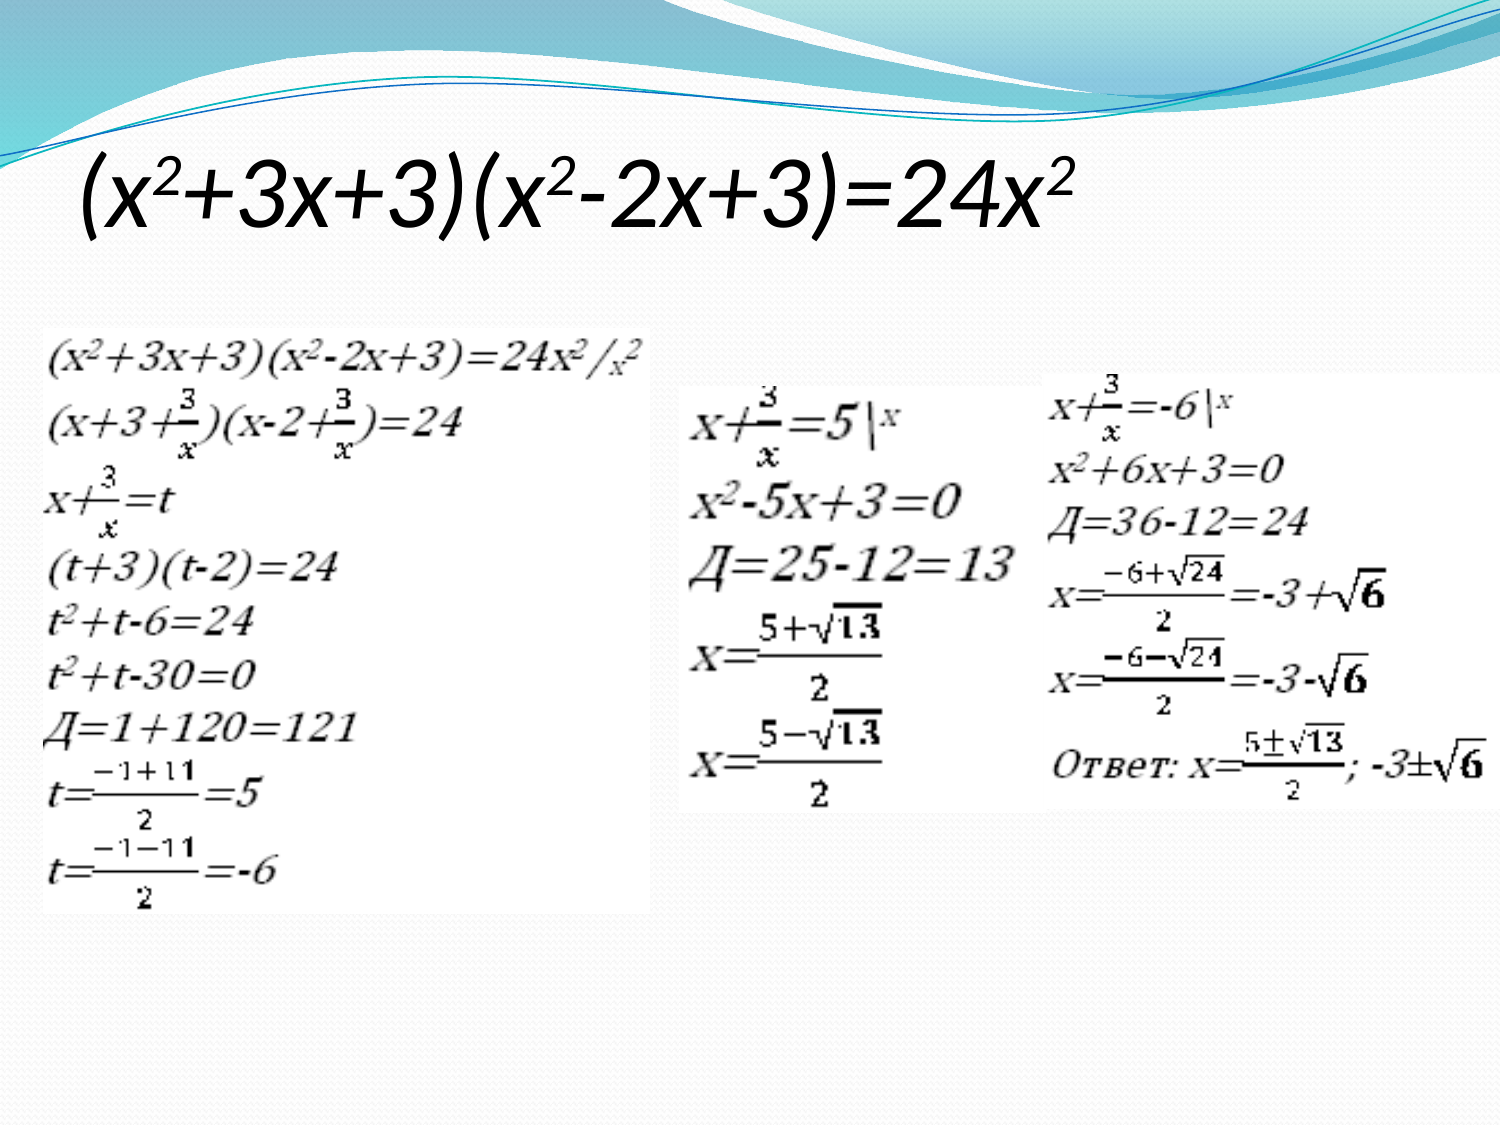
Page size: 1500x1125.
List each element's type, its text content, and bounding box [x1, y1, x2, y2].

title (x2+3x+3)(x2-2x+3)=24x2 [75, 115, 1425, 303]
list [43, 327, 650, 915]
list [679, 386, 1036, 813]
picture [1042, 374, 1500, 809]
